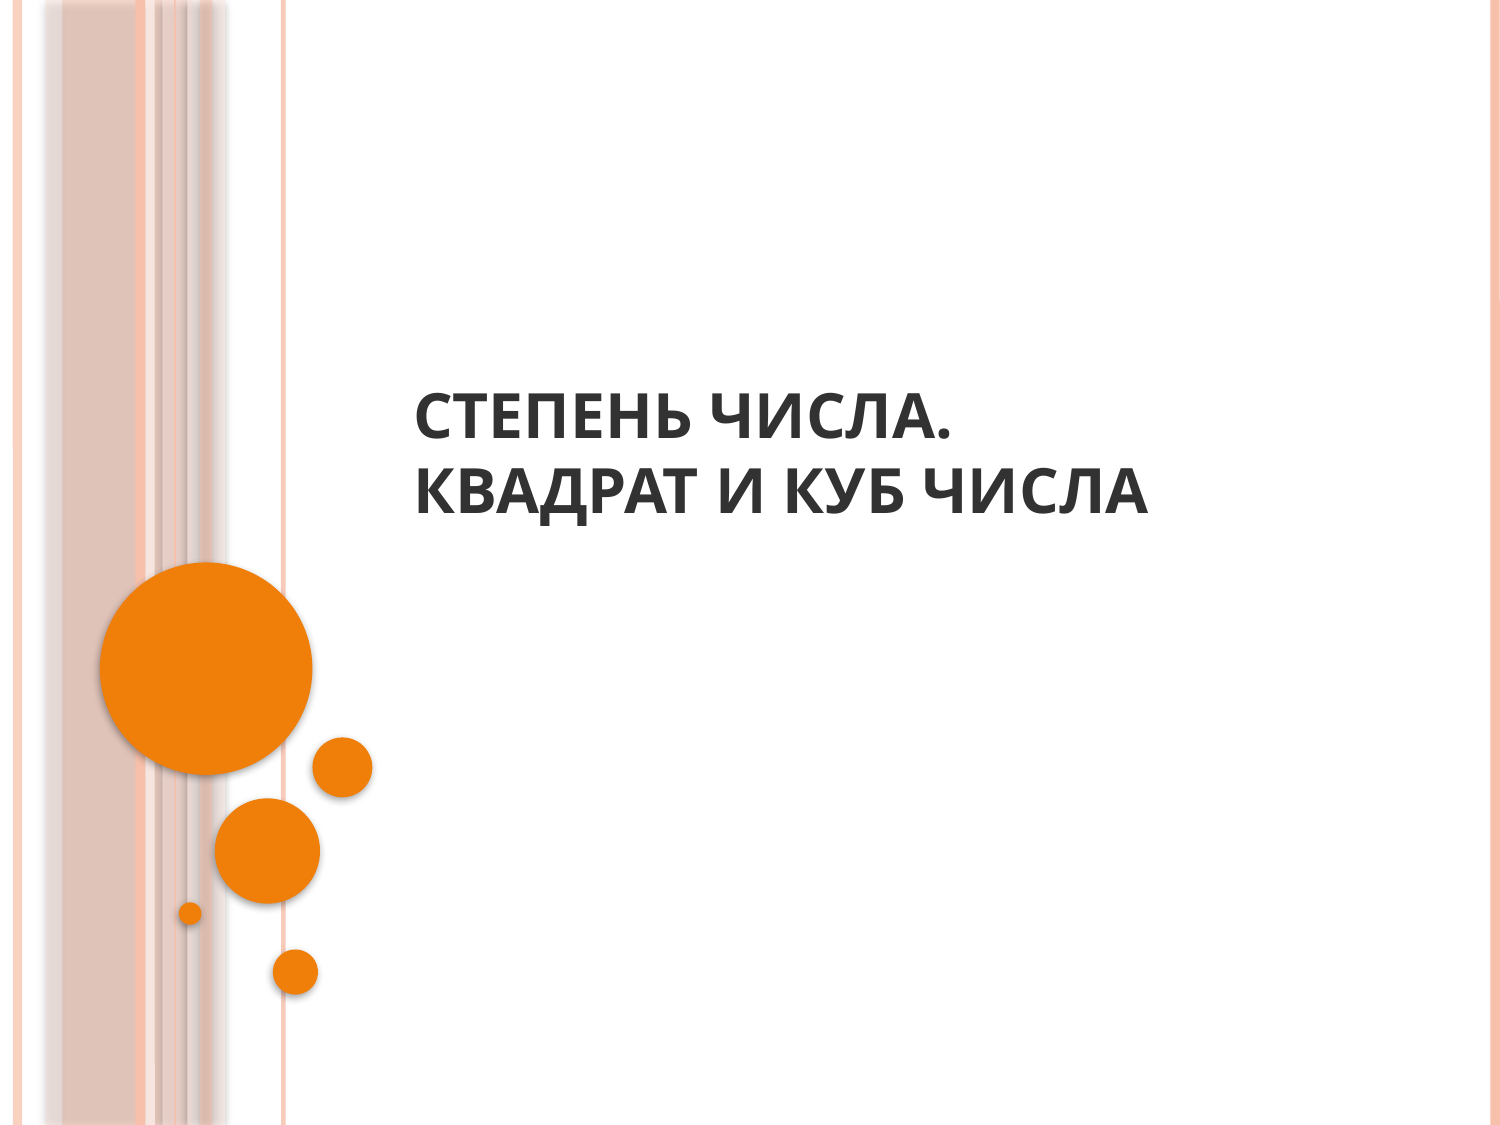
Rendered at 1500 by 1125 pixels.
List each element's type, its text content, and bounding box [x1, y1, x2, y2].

title Степень числа. Квадрат и куб числа [398, 222, 1411, 534]
